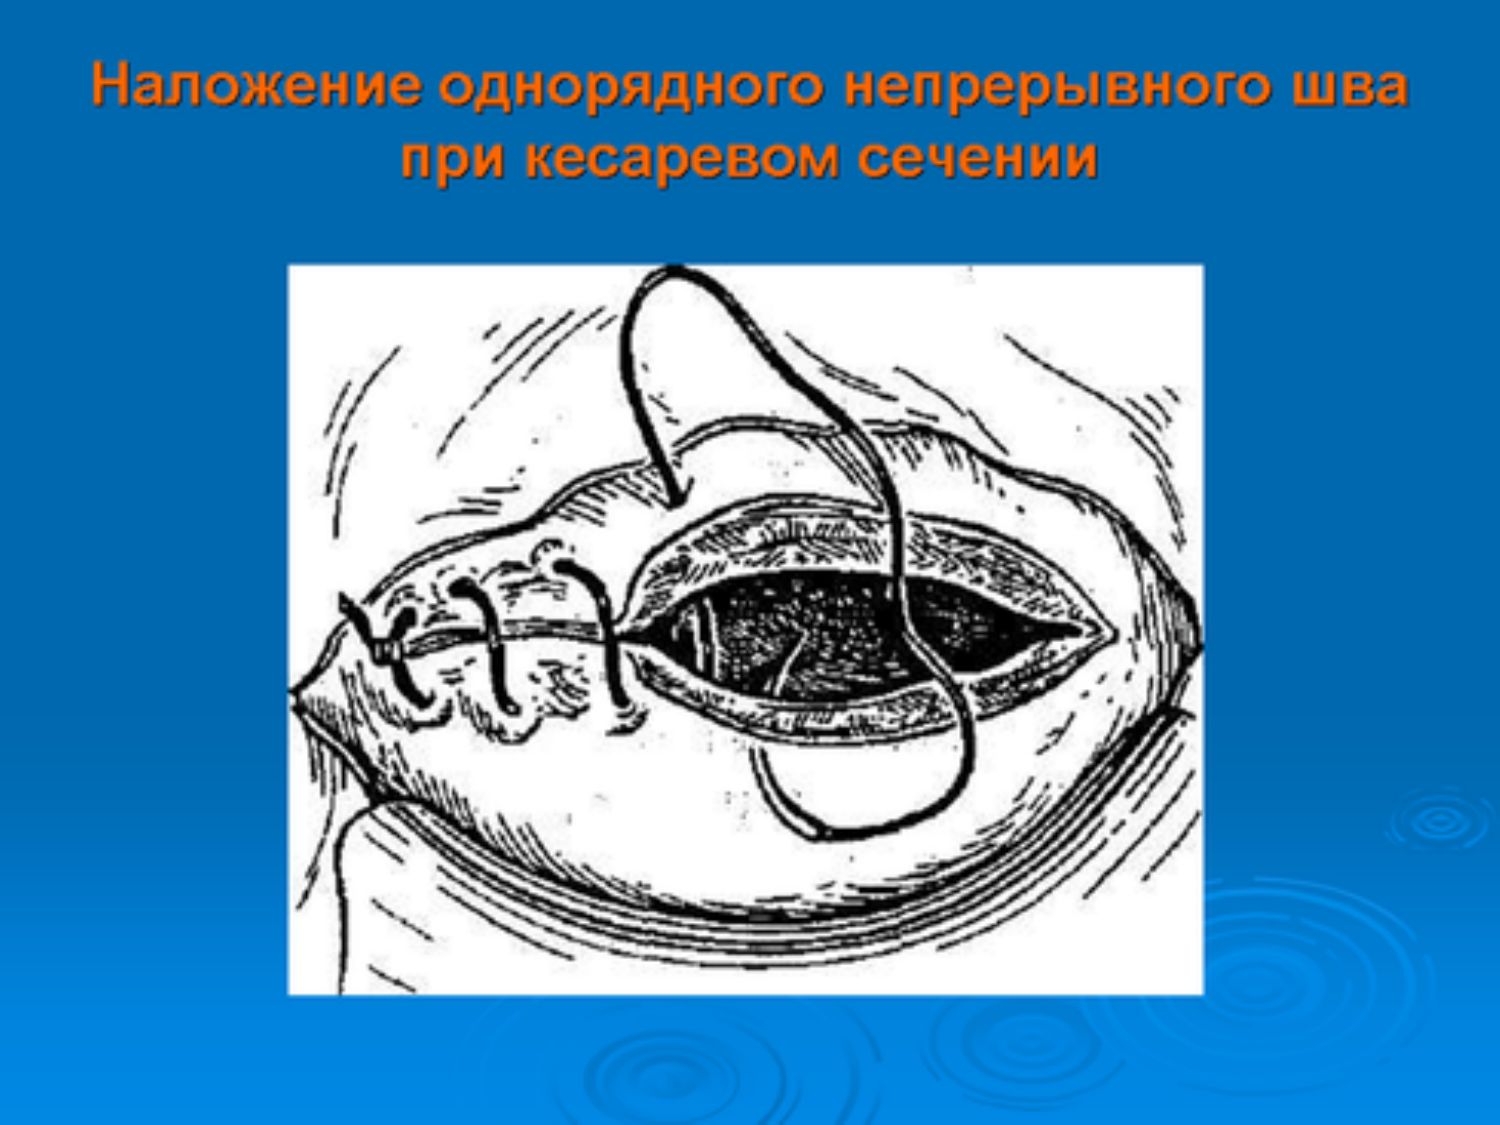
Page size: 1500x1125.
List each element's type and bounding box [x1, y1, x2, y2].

list [0, 0, 1500, 1125]
